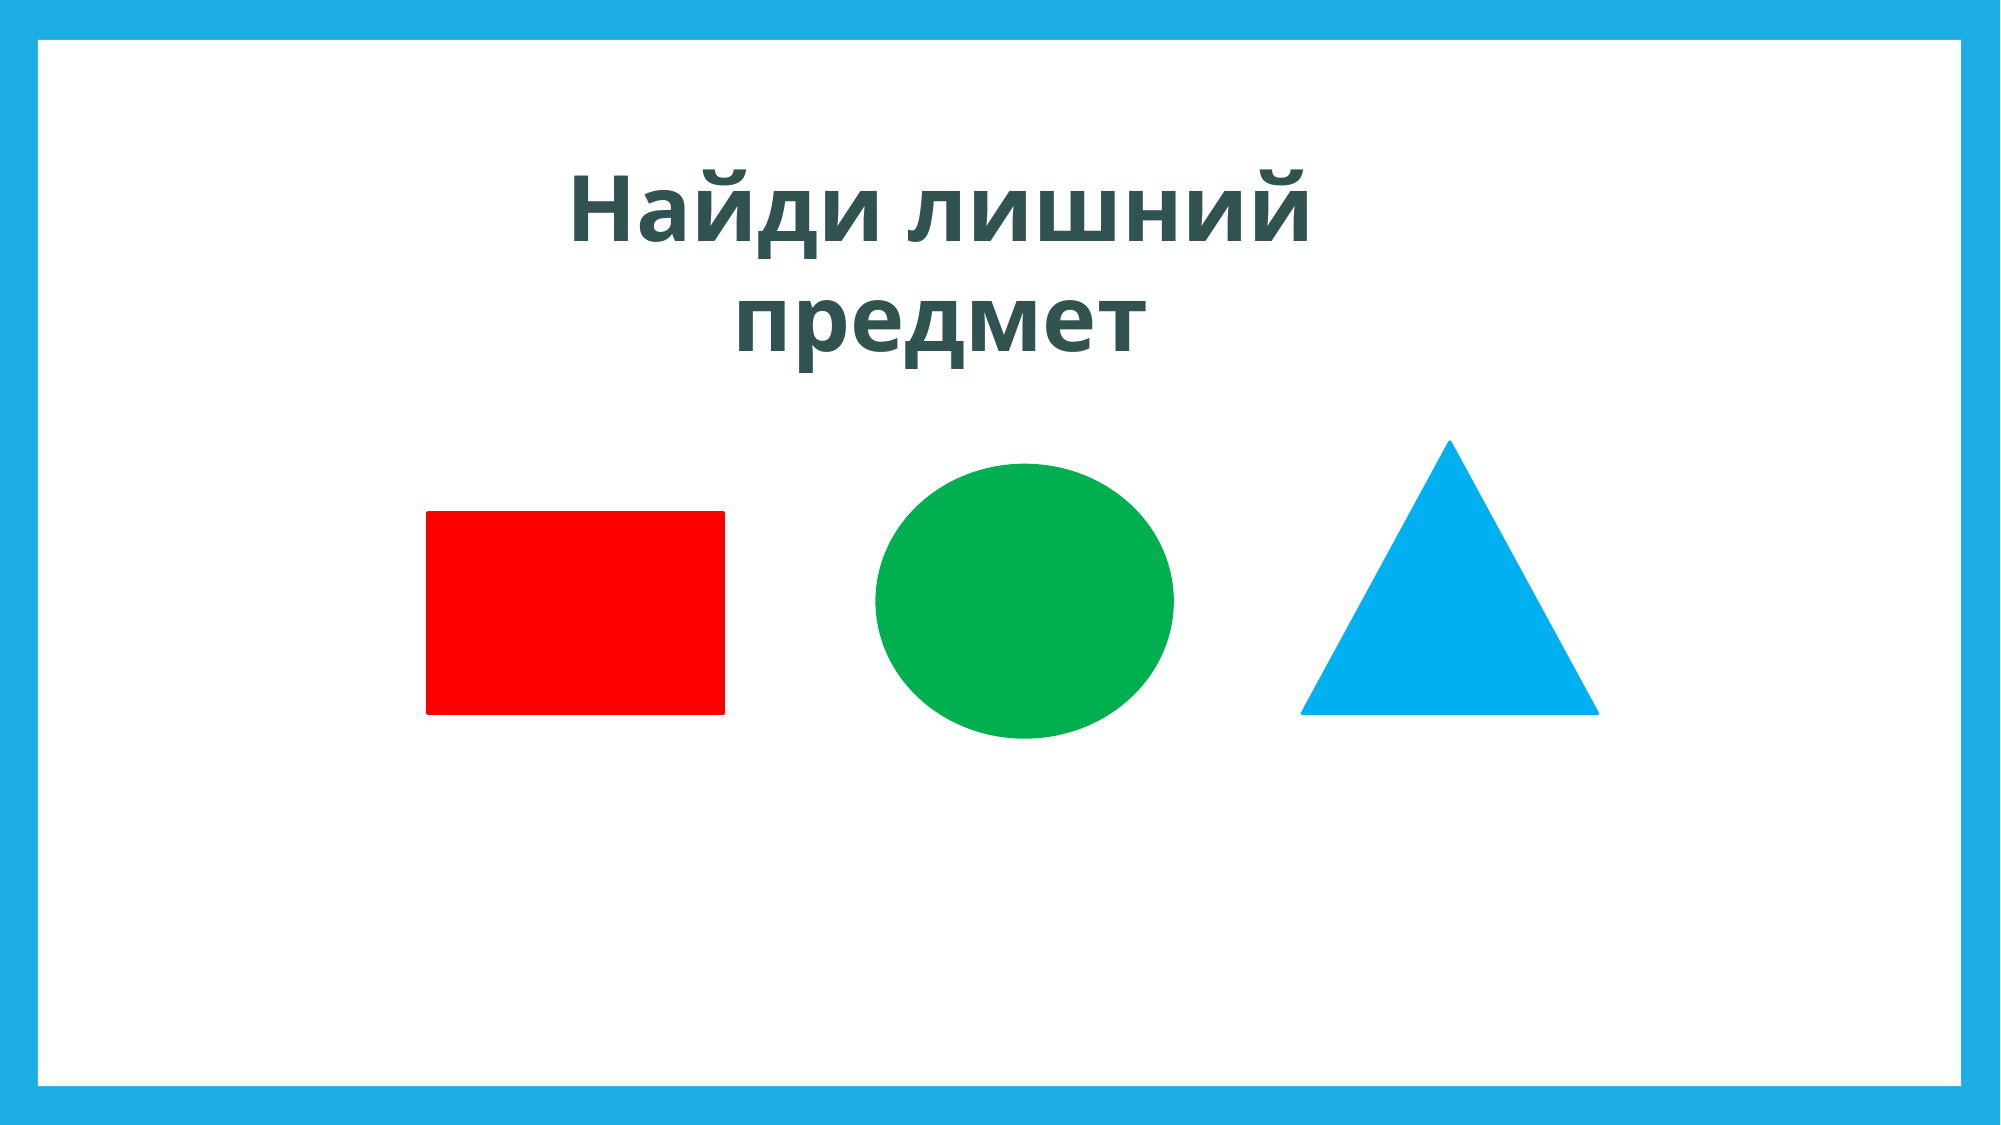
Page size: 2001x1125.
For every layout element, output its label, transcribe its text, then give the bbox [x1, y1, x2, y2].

text_box Найди лишний предмет [480, 142, 1402, 377]
text_box [426, 511, 725, 715]
text_box [1300, 440, 1599, 716]
text_box [875, 463, 1174, 739]
